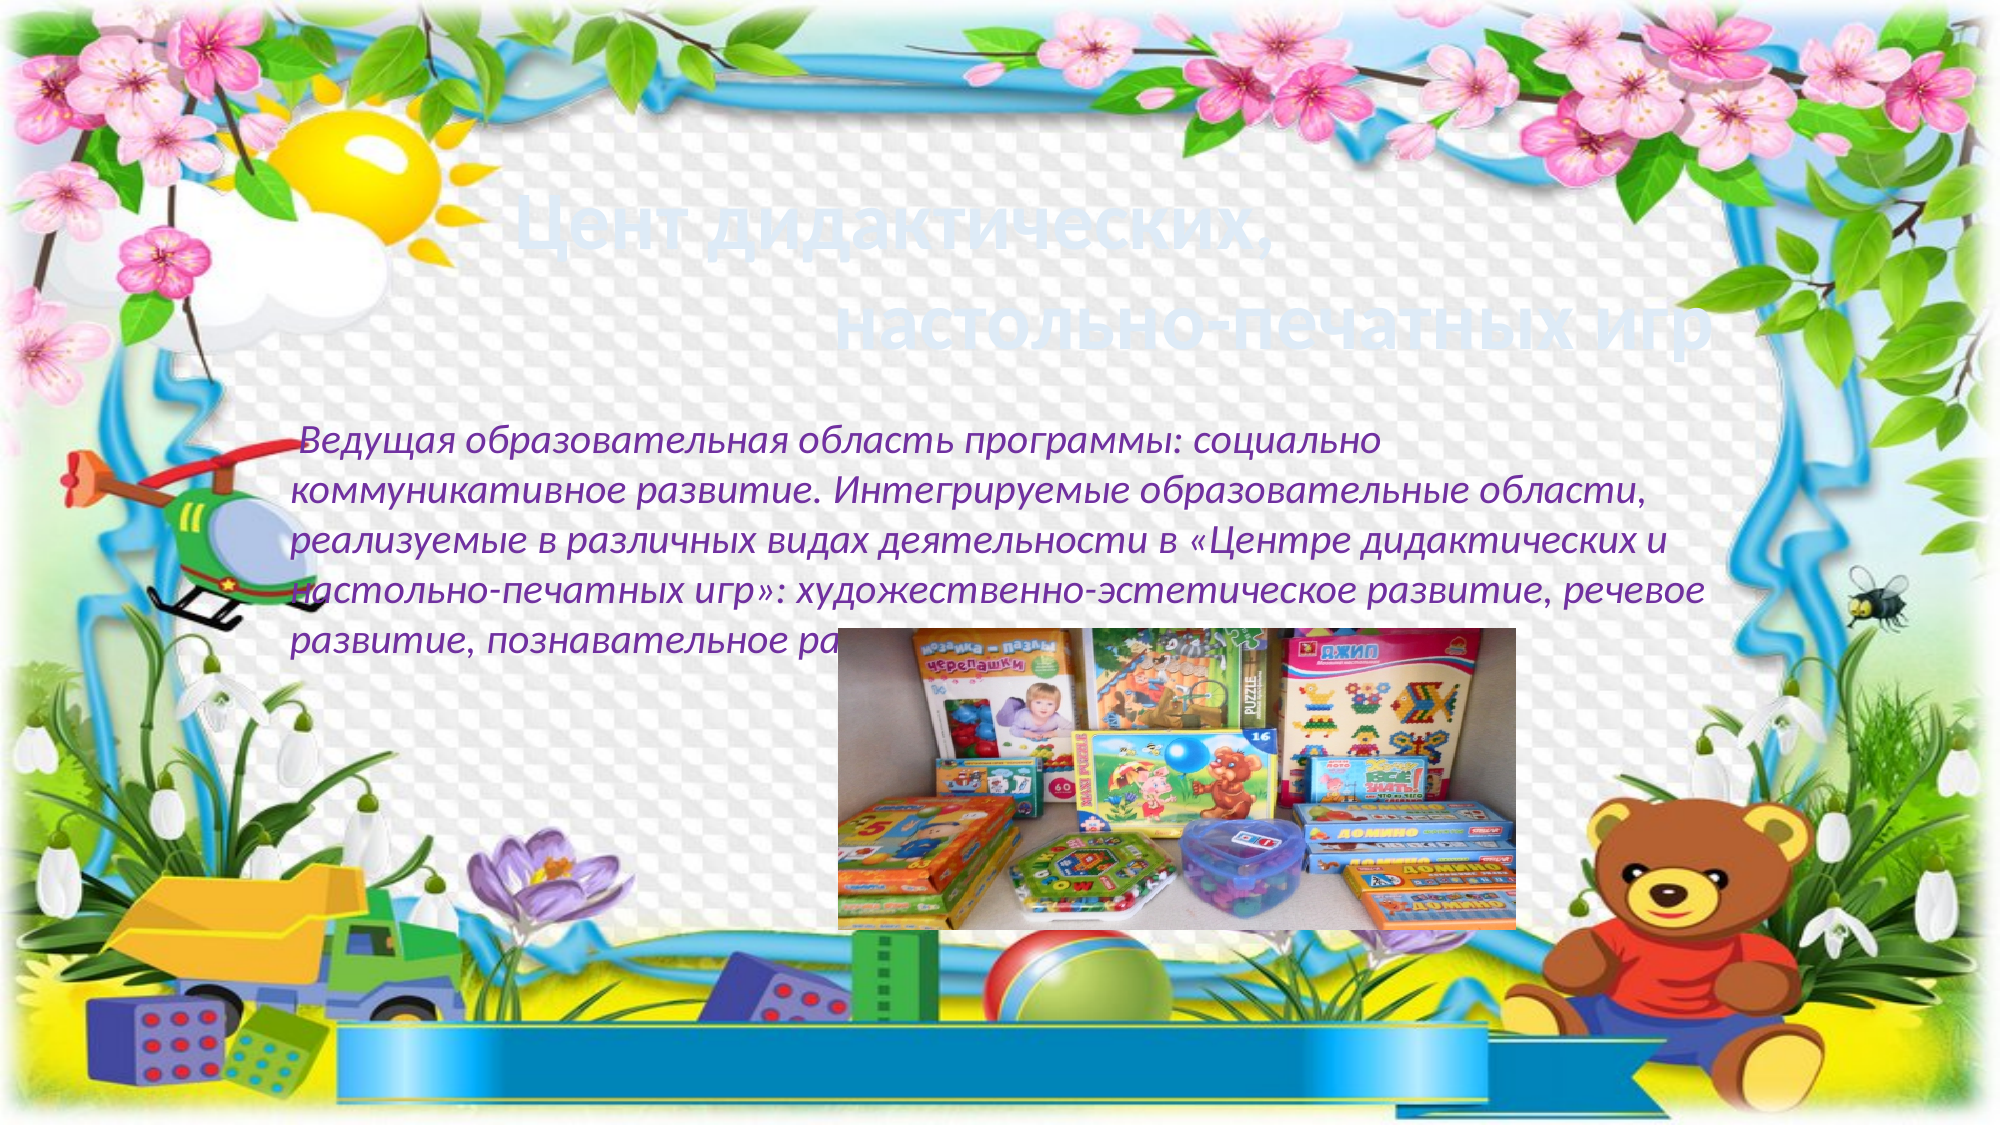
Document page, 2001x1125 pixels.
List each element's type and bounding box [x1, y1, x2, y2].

picture [838, 628, 1516, 930]
list [0, 0, 2000, 1125]
